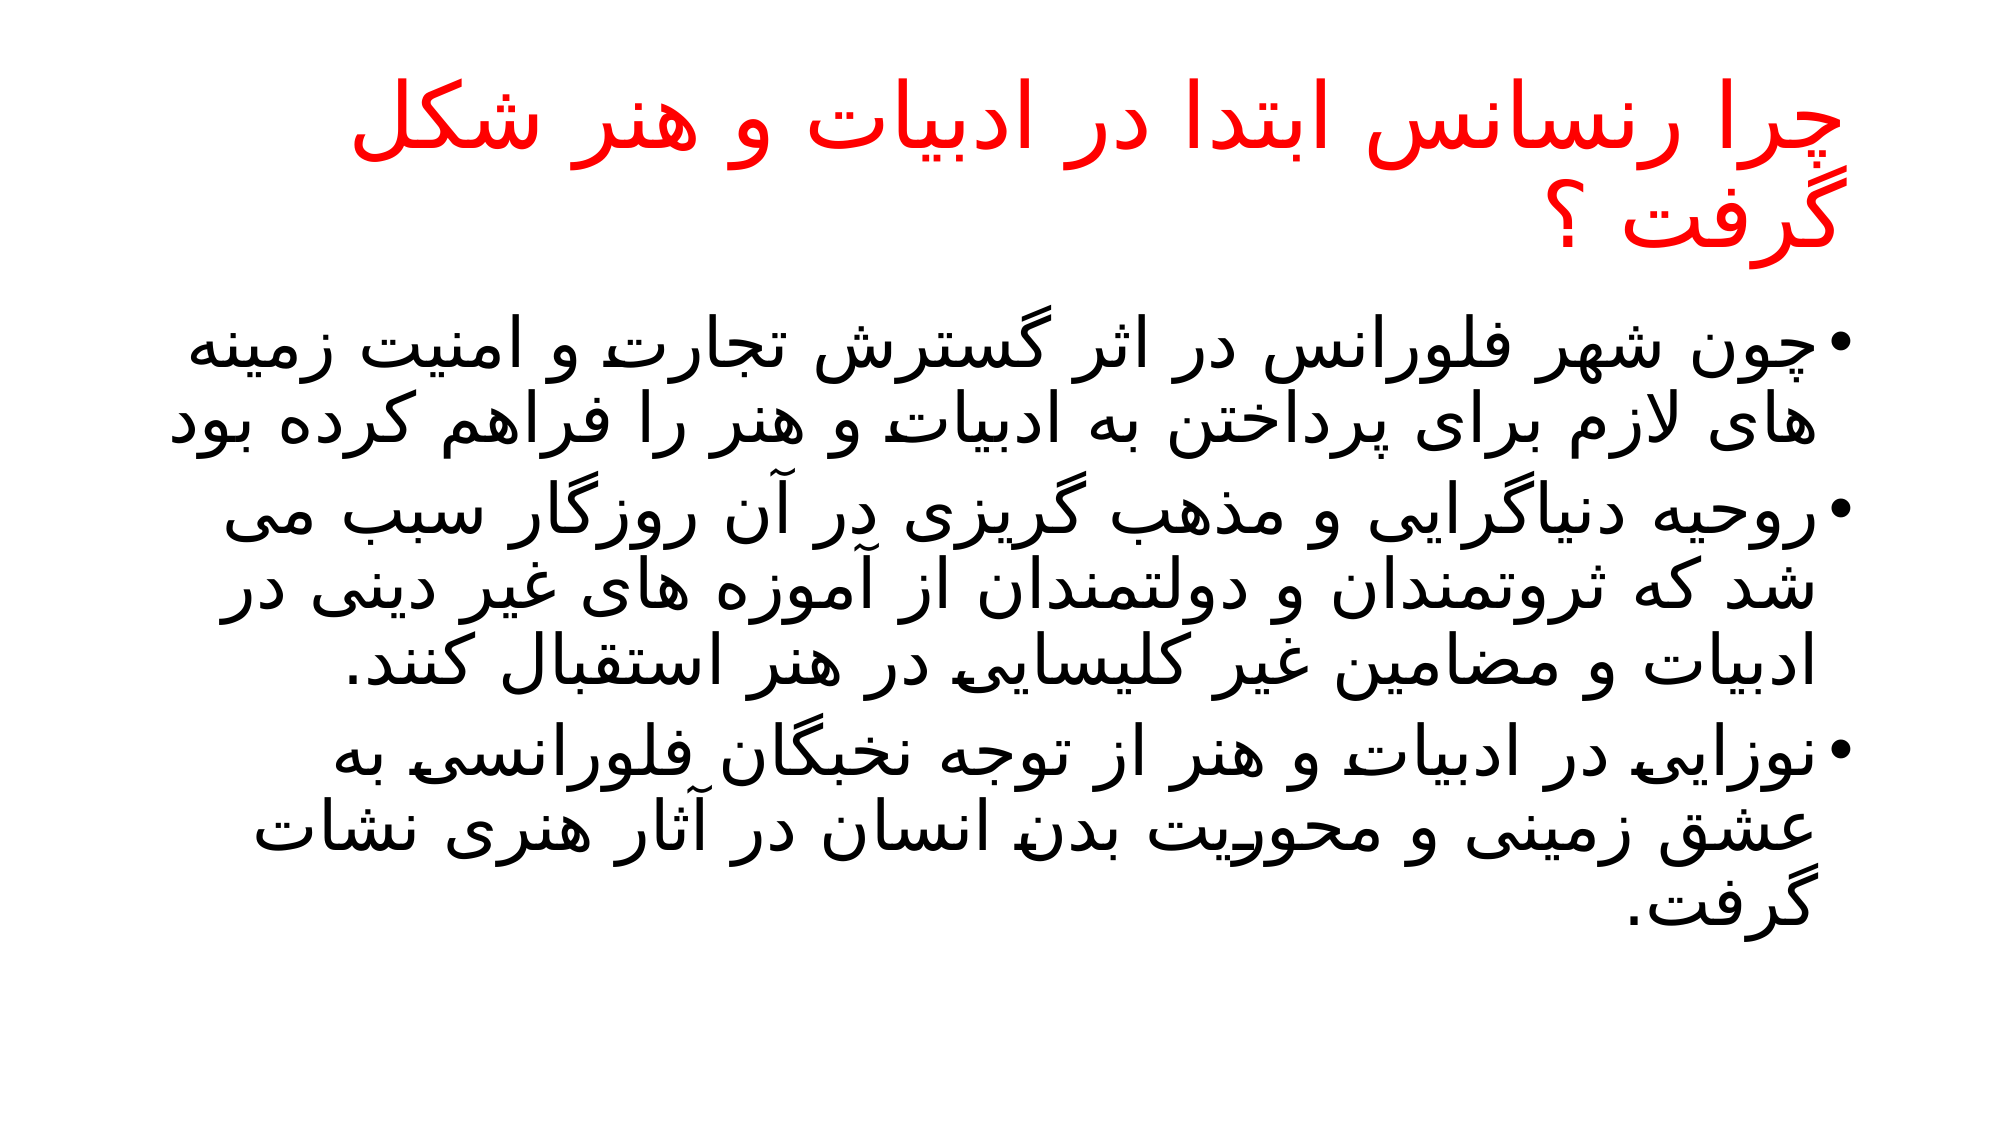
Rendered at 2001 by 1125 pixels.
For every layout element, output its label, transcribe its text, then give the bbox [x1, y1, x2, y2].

title چرا رنسانس ابتدا در ادبیات و هنر شکل گرفت ؟ [137, 59, 1863, 278]
list چون شهر فلورانس در اثر گسترش تجارت و امنیت زمینه های لازم برای پرداختن به ادبیات و هنر را فراهم کرده بود روحیه دنیاگرایی و مذهب گریزی در آن روزگار سبب می شد که ثروتمندان و دولتمندان از آموزه های غیر دینی در ادبیات و مضامین غیر کلیسایی در هنر استقبال کنند. نوزایی در ادبیات و هنر از توجه نخبگان فلورانسی به عشق زمینی و محوریت بدن انسان در آثار هنری نشات گرفت. [137, 299, 1863, 1014]
